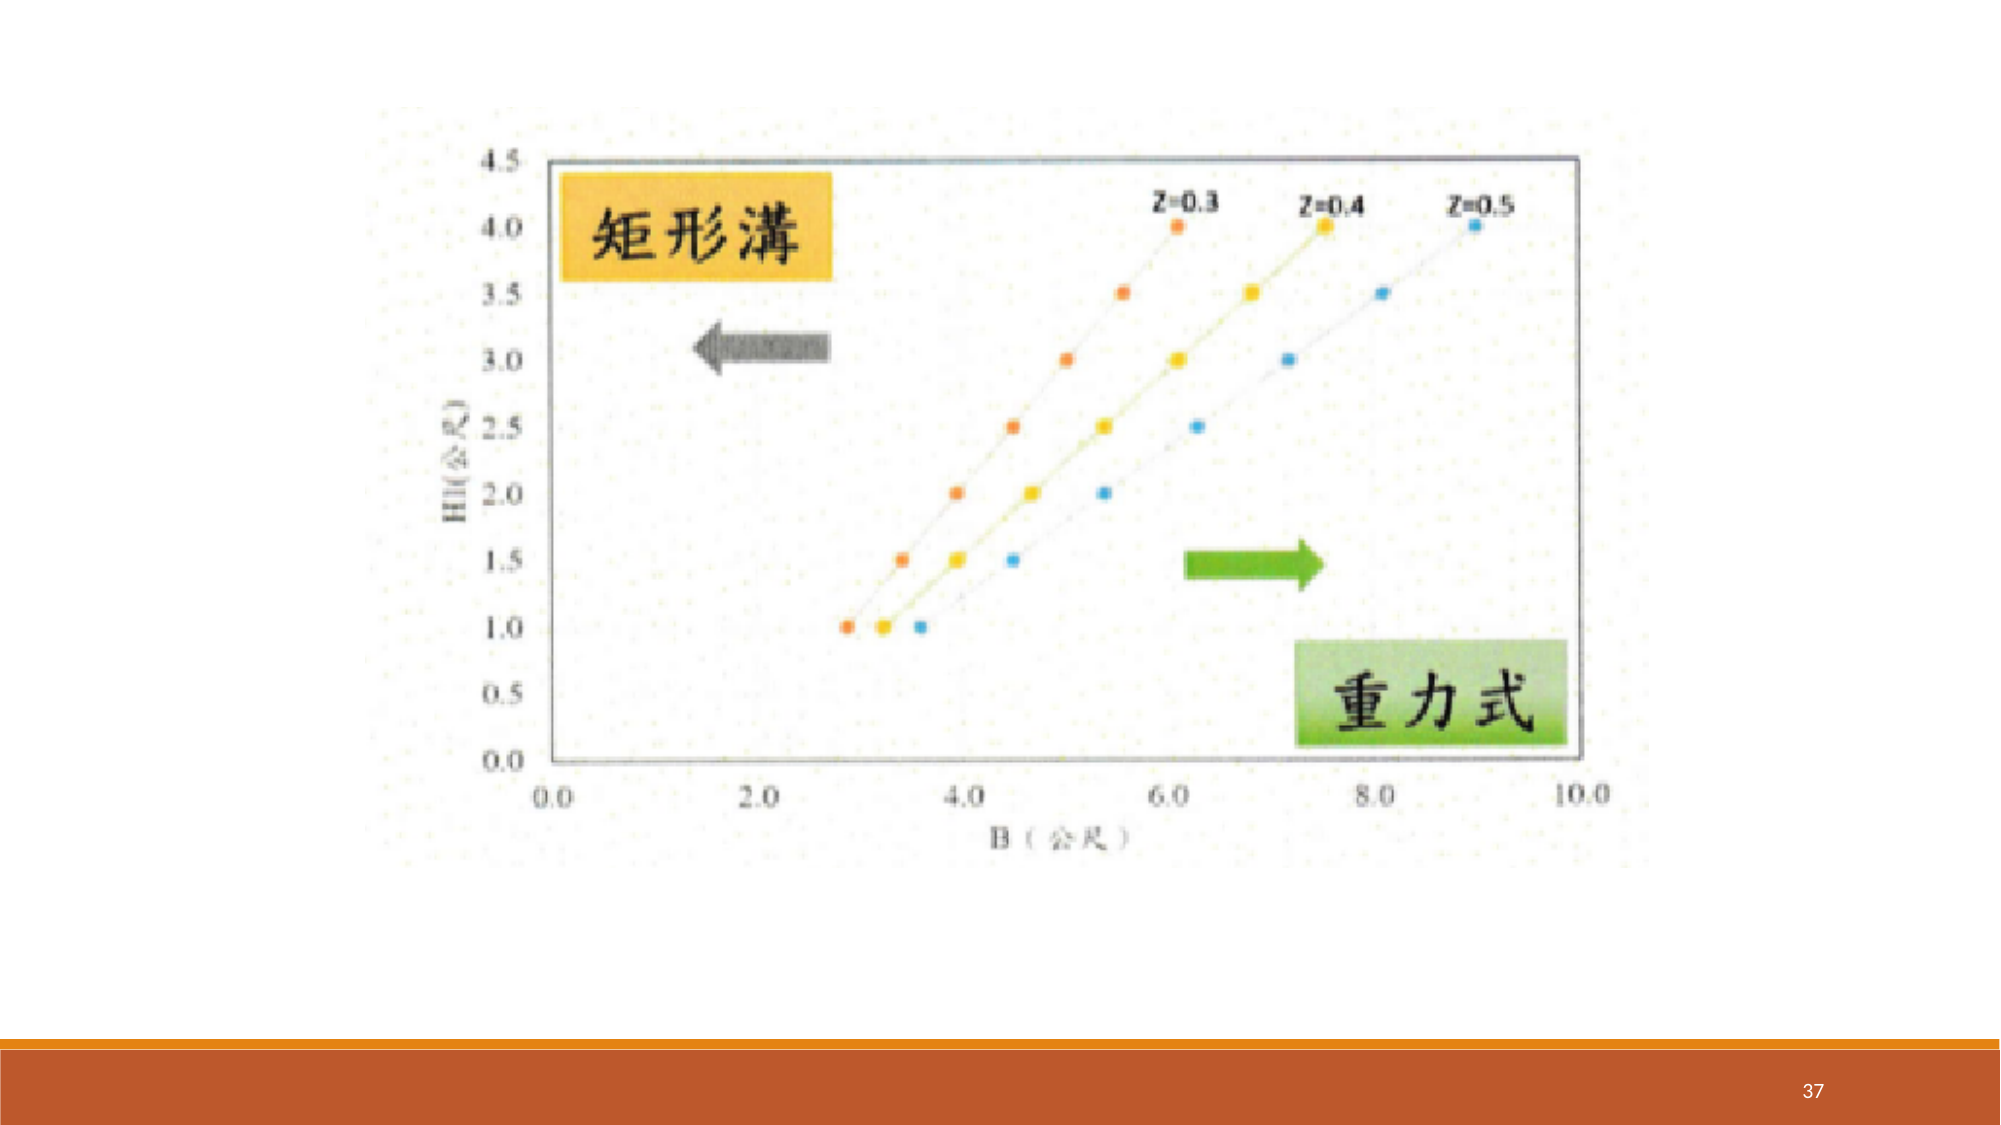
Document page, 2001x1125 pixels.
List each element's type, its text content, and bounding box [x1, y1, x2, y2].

slide_number 37 [1624, 1059, 1840, 1120]
picture [365, 107, 1650, 869]
